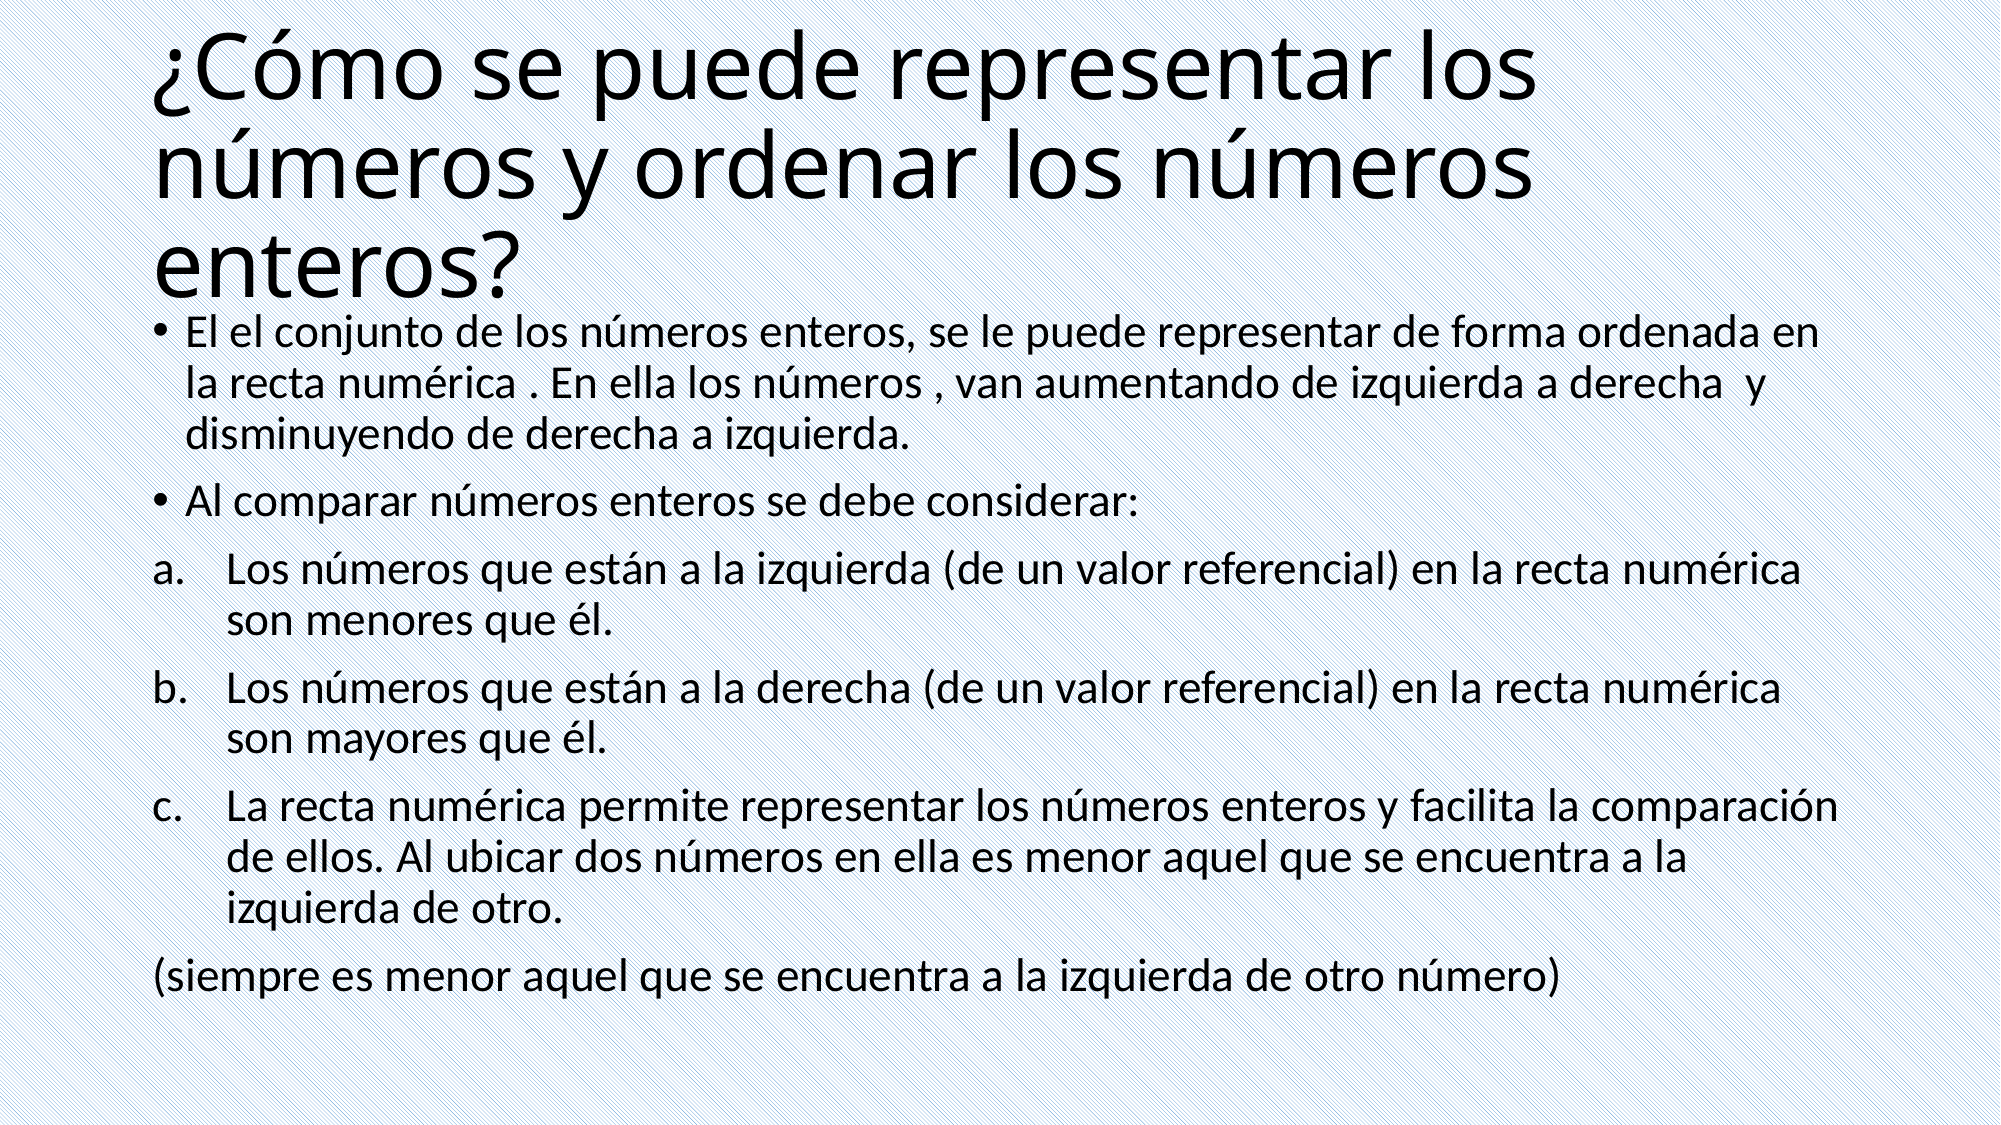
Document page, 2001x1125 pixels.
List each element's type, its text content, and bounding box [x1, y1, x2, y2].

list El el conjunto de los números enteros, se le puede representar de forma ordenada en la recta numérica . En ella los números , van aumentando de izquierda a derecha y disminuyendo de derecha a izquierda. Al comparar números enteros se debe considerar: Los números que están a la izquierda (de un valor referencial) en la recta numérica son menores que él. Los números que están a la derecha (de un valor referencial) en la recta numérica son mayores que él. La recta numérica permite representar los números enteros y facilita la comparación de ellos. Al ubicar dos números en ella es menor aquel que se encuentra a la izquierda de otro. (siempre es menor aquel que se encuentra a la izquierda de otro número) [137, 299, 1863, 1014]
title ¿Cómo se puede representar los números y ordenar los números enteros? [137, 59, 1863, 278]
